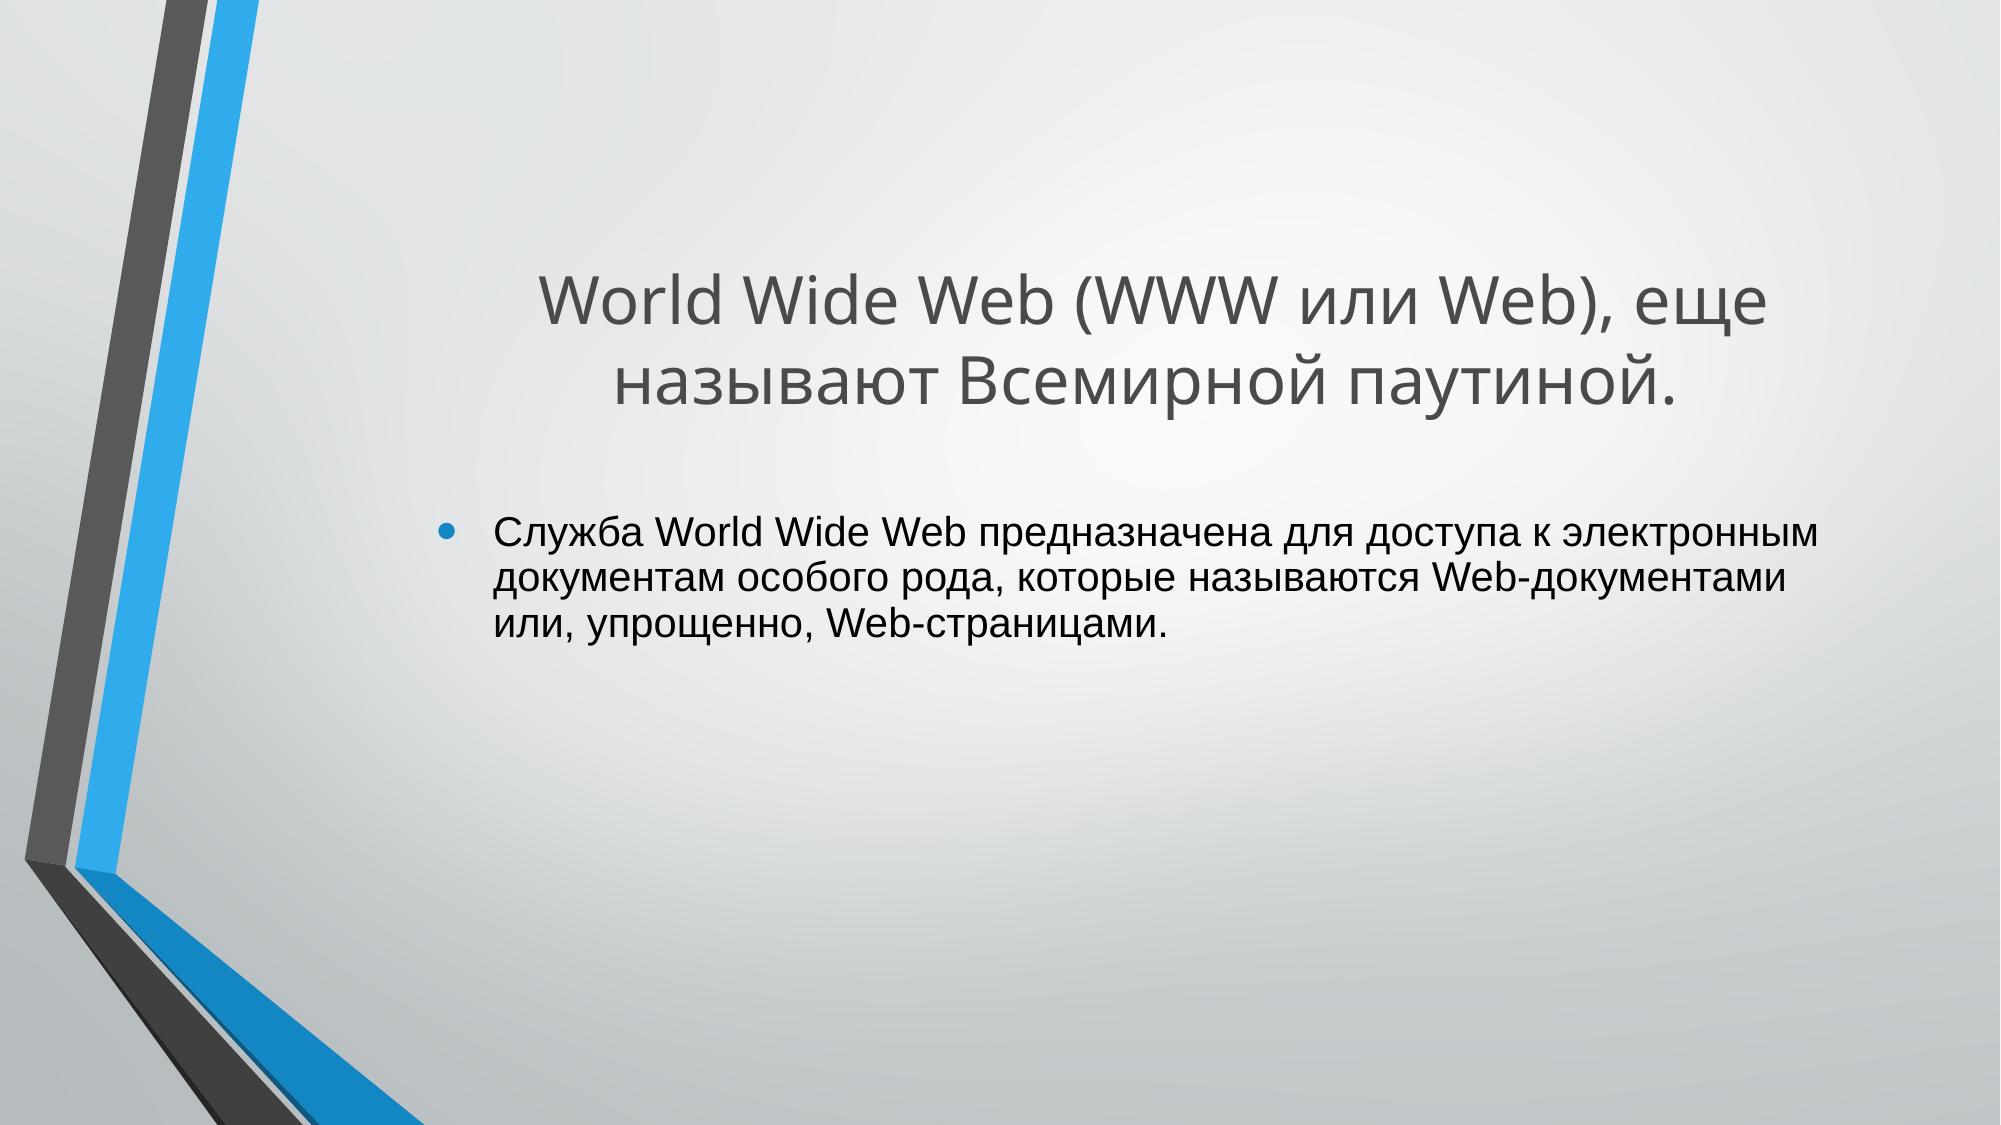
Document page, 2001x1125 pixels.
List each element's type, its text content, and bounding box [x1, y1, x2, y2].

list Служба World Wide Web предназначена для доступа к электронным документам особого рода, которые называются Web-документами или, упрощенно, Web-страницами. [421, 503, 1887, 925]
title World Wide Web (WWW или Web), еще называют Всемирной паутиной. [421, 80, 1887, 426]
